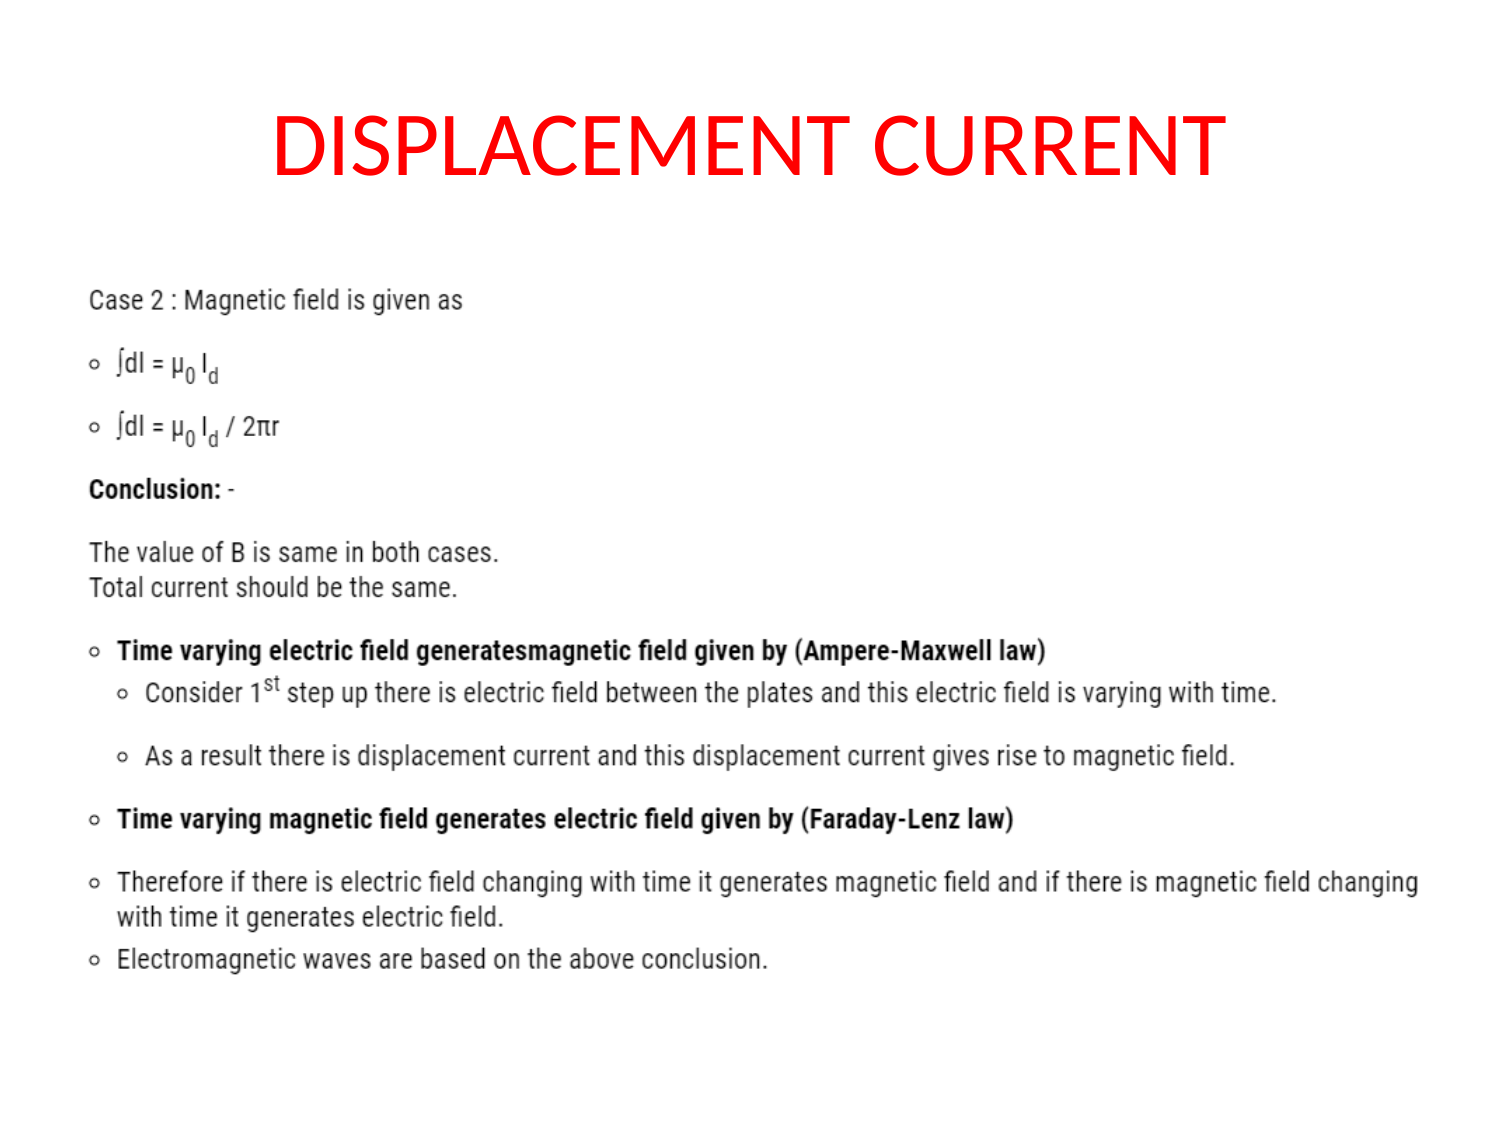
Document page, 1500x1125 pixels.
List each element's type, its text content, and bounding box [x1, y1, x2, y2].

title DISPLACEMENT CURRENT [75, 45, 1425, 233]
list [74, 277, 1426, 990]
